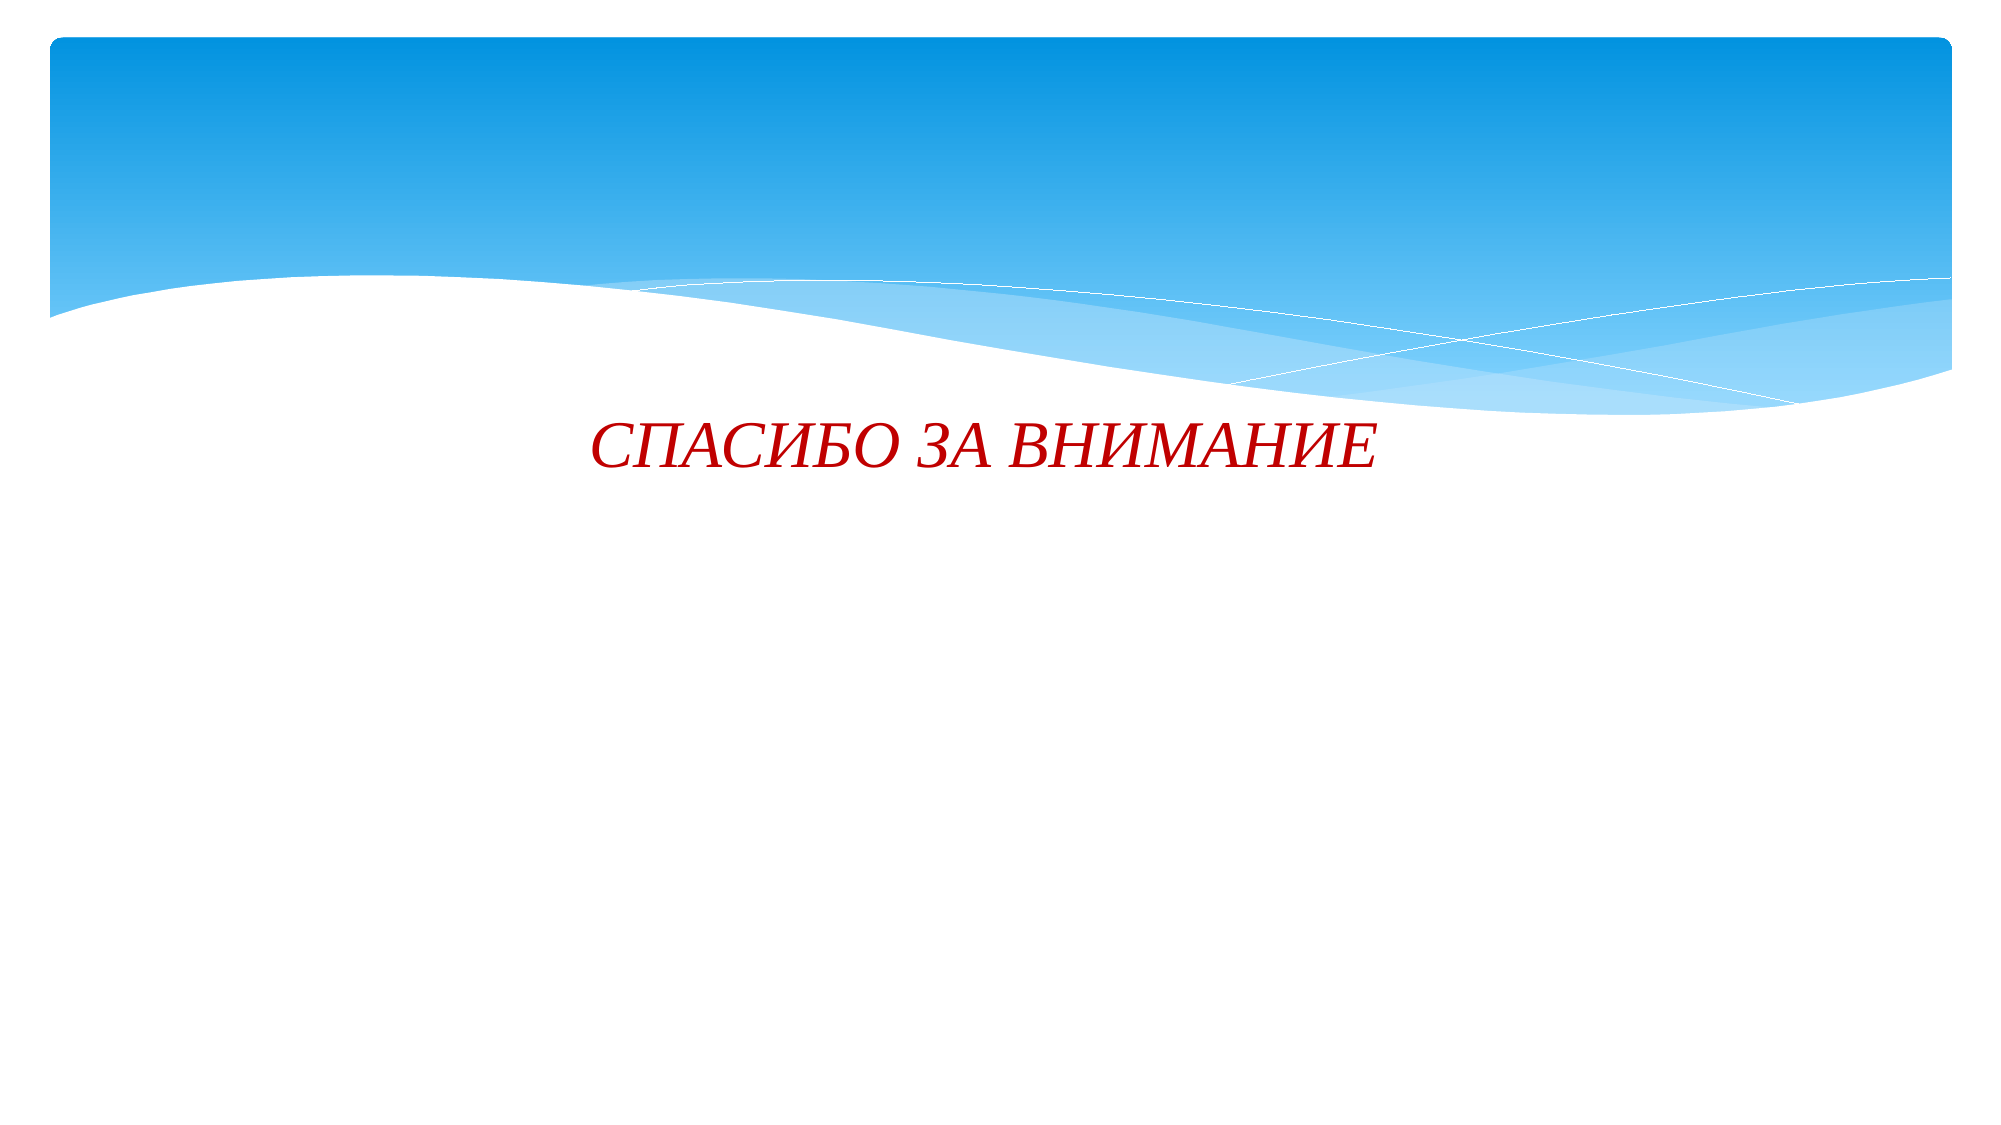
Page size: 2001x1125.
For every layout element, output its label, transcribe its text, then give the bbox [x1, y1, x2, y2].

list СПАСИБО ЗА ВНИМАНИЕ [168, 393, 1800, 1013]
